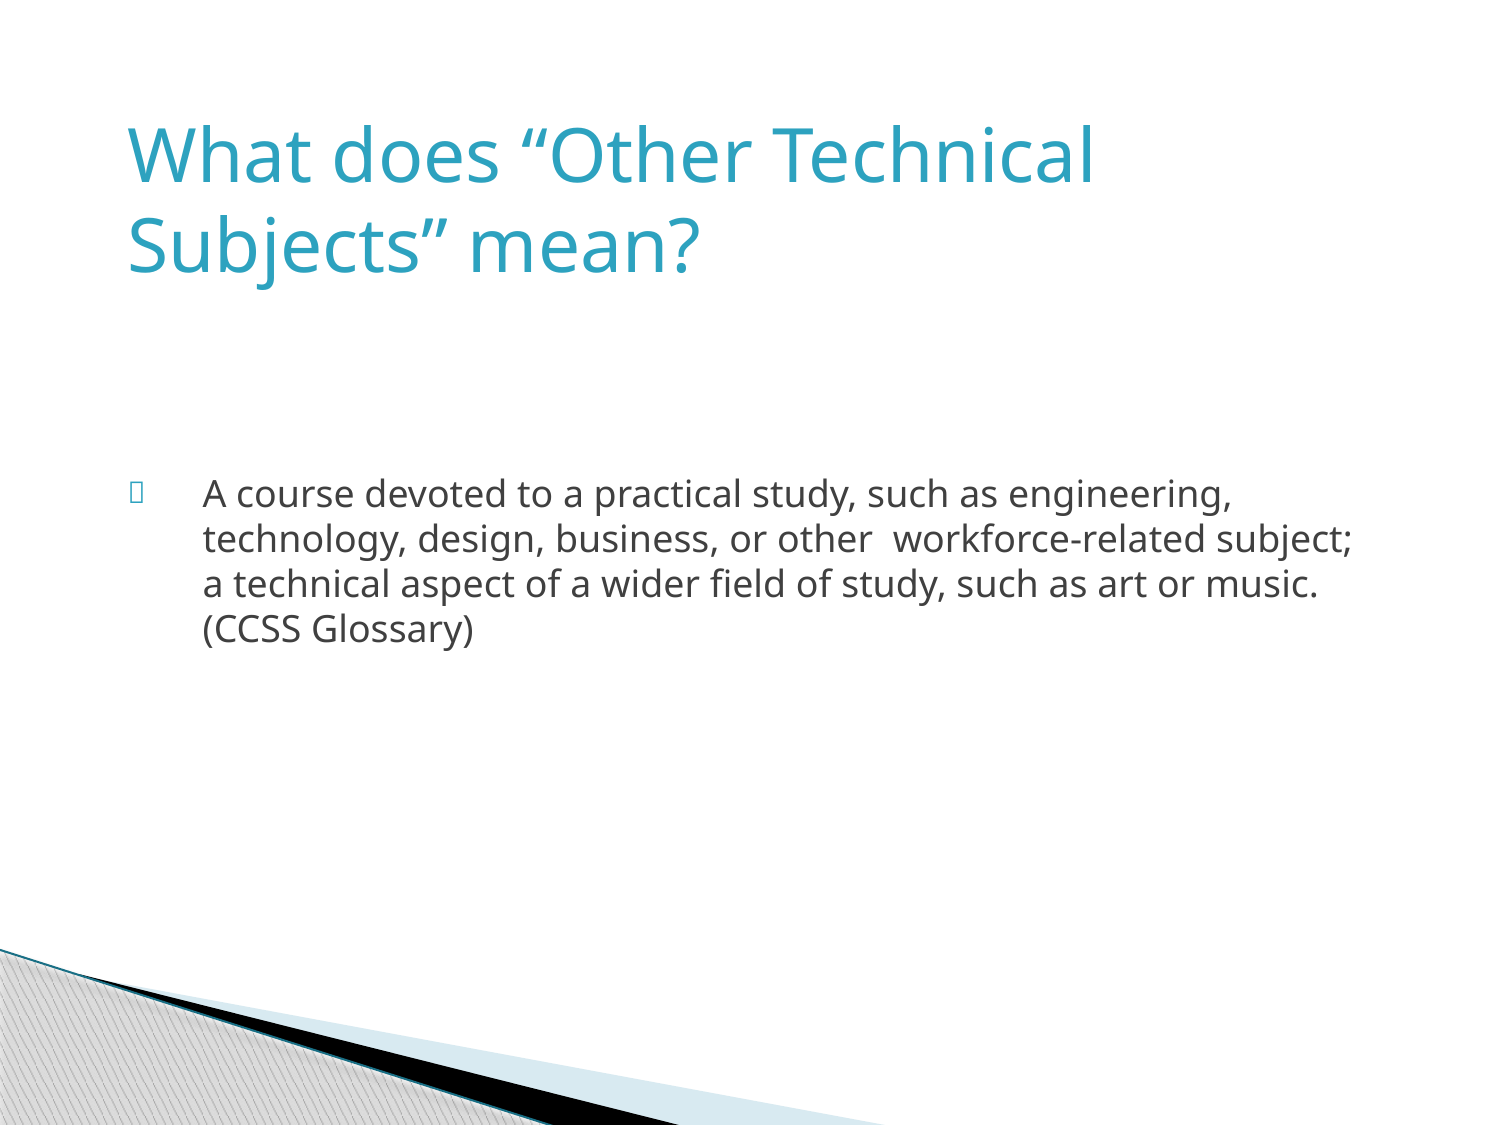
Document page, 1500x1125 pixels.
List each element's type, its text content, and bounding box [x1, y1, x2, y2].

title What does “Other Technical Subjects” mean? [112, 99, 1388, 388]
list A course devoted to a practical study, such as engineering, technology, design, business, or other workforce-related subject; a technical aspect of a wider field of study, such as art or music. (CCSS Glossary) [112, 462, 1388, 1000]
